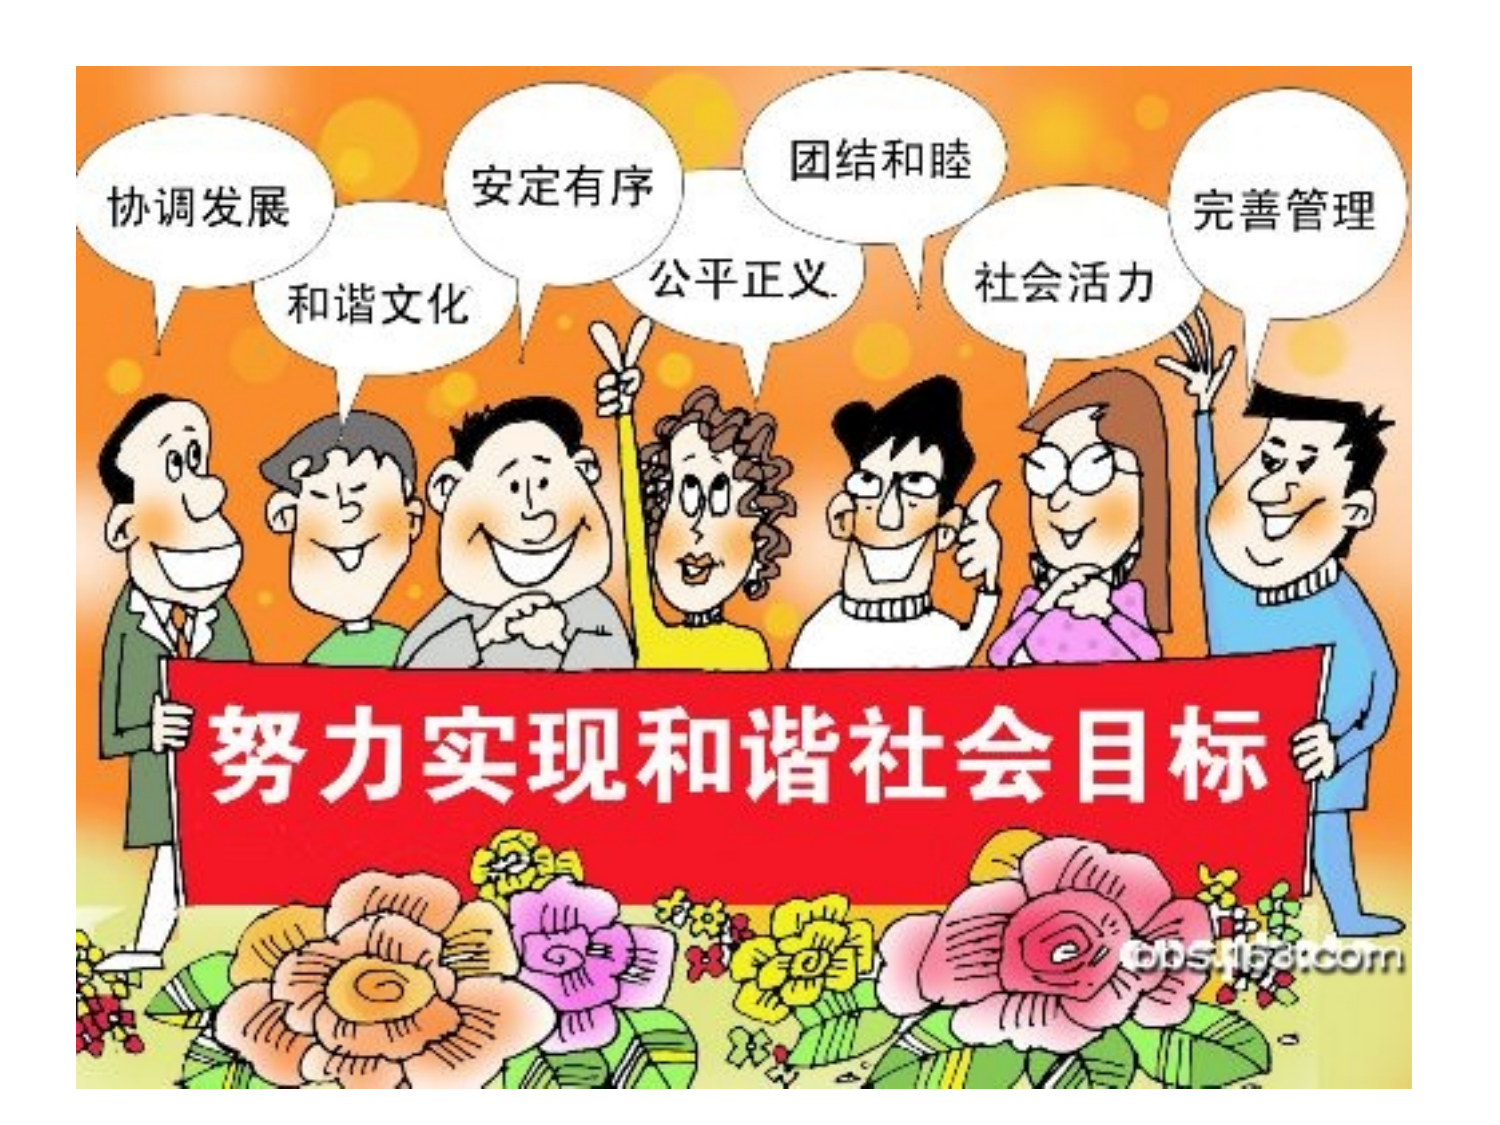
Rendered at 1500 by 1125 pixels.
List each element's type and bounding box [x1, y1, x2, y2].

picture [76, 66, 1412, 1089]
